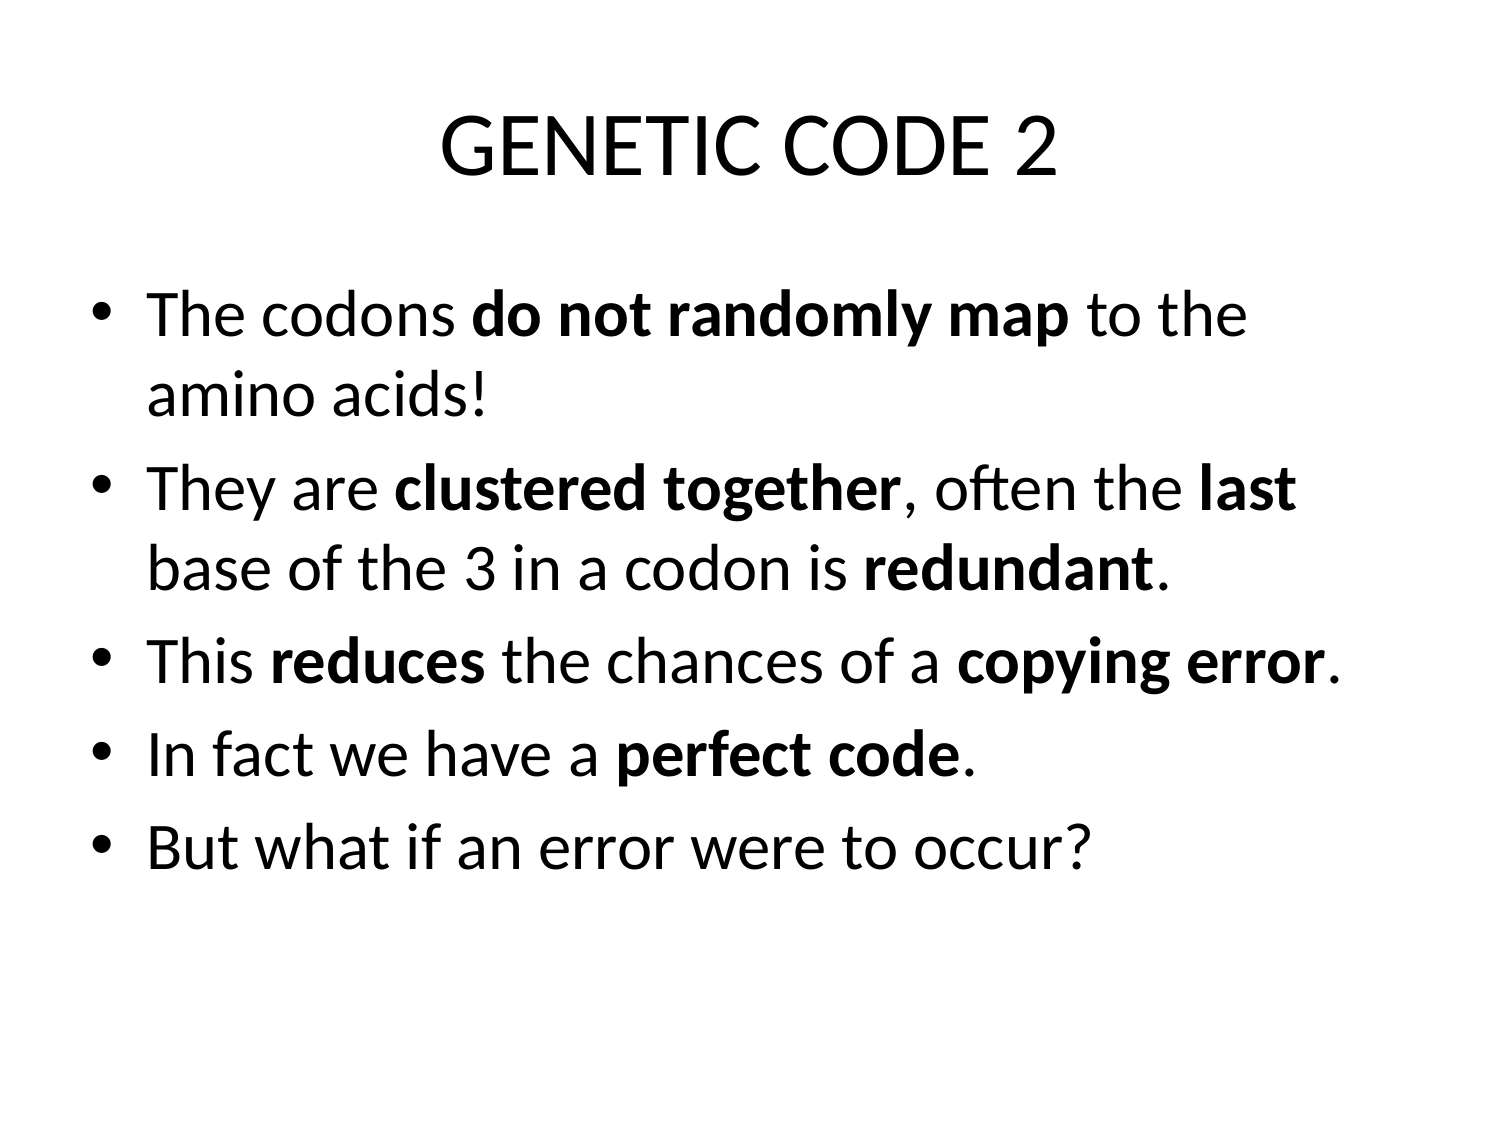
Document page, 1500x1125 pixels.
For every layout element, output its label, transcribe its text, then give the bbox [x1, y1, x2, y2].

list The codons do not randomly map to the amino acids! They are clustered together, often the last base of the 3 in a codon is redundant. This reduces the chances of a copying error. In fact we have a perfect code. But what if an error were to occur? [75, 262, 1425, 1005]
title GENETIC CODE 2 [75, 45, 1425, 233]
